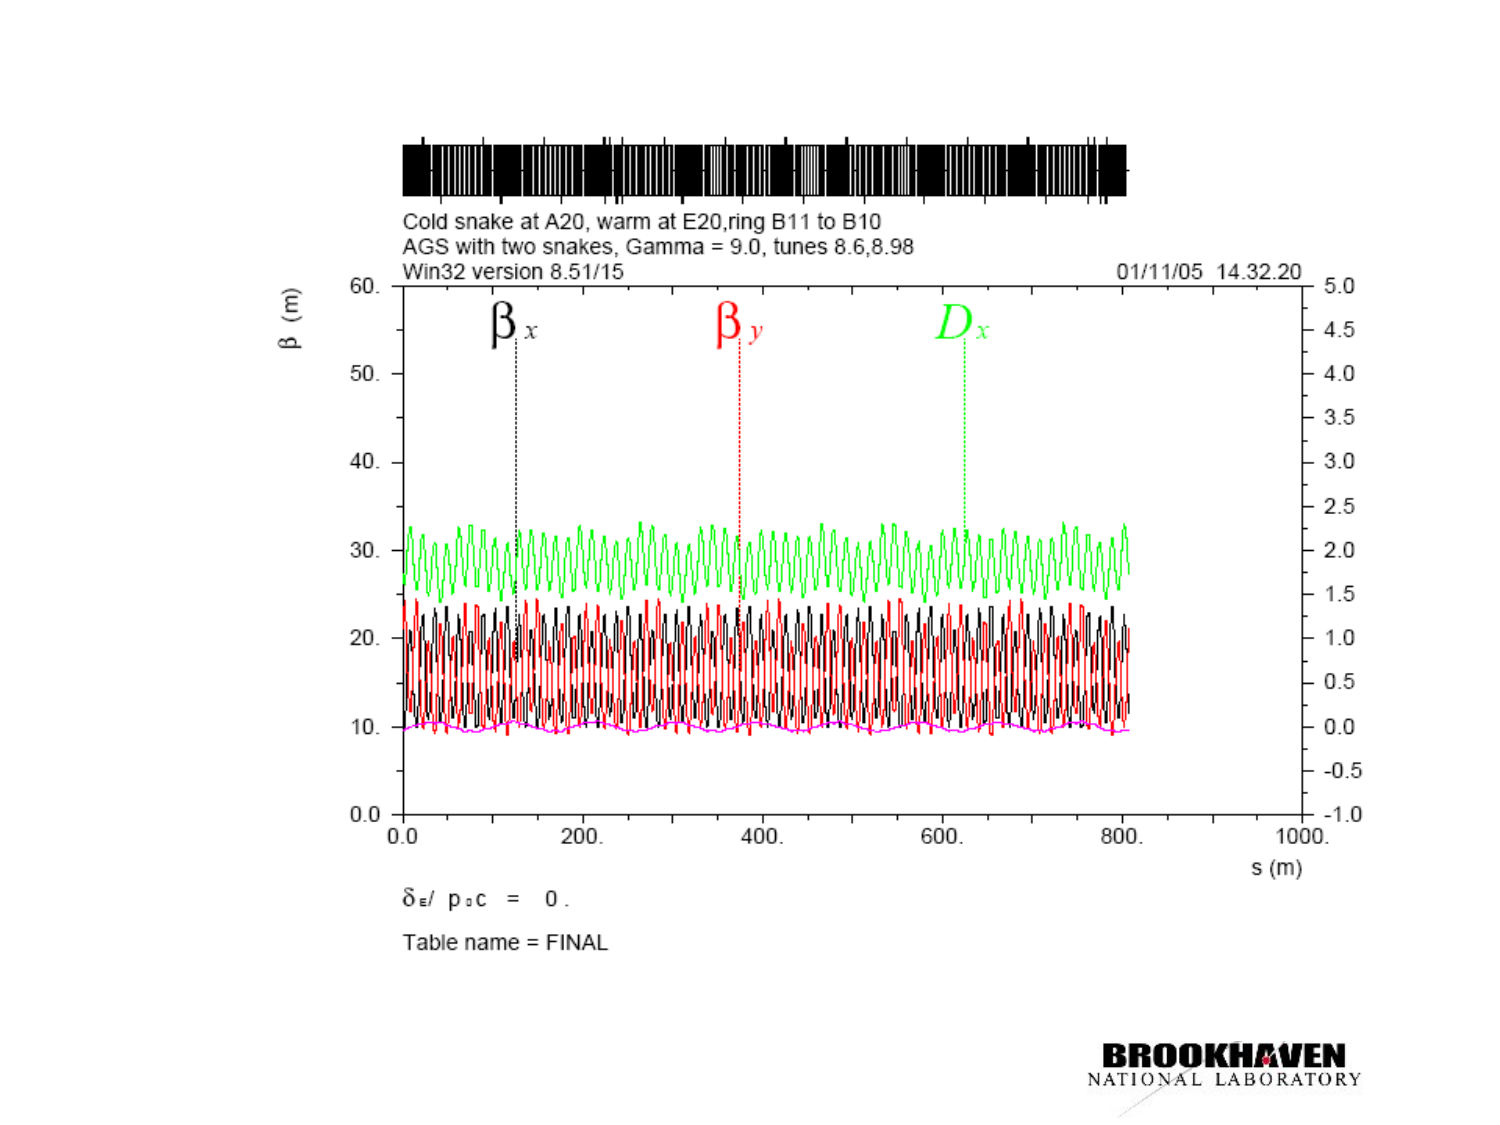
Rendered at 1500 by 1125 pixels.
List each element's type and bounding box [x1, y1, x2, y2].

picture [1087, 1042, 1363, 1125]
text_box [131, 84, 1369, 1042]
